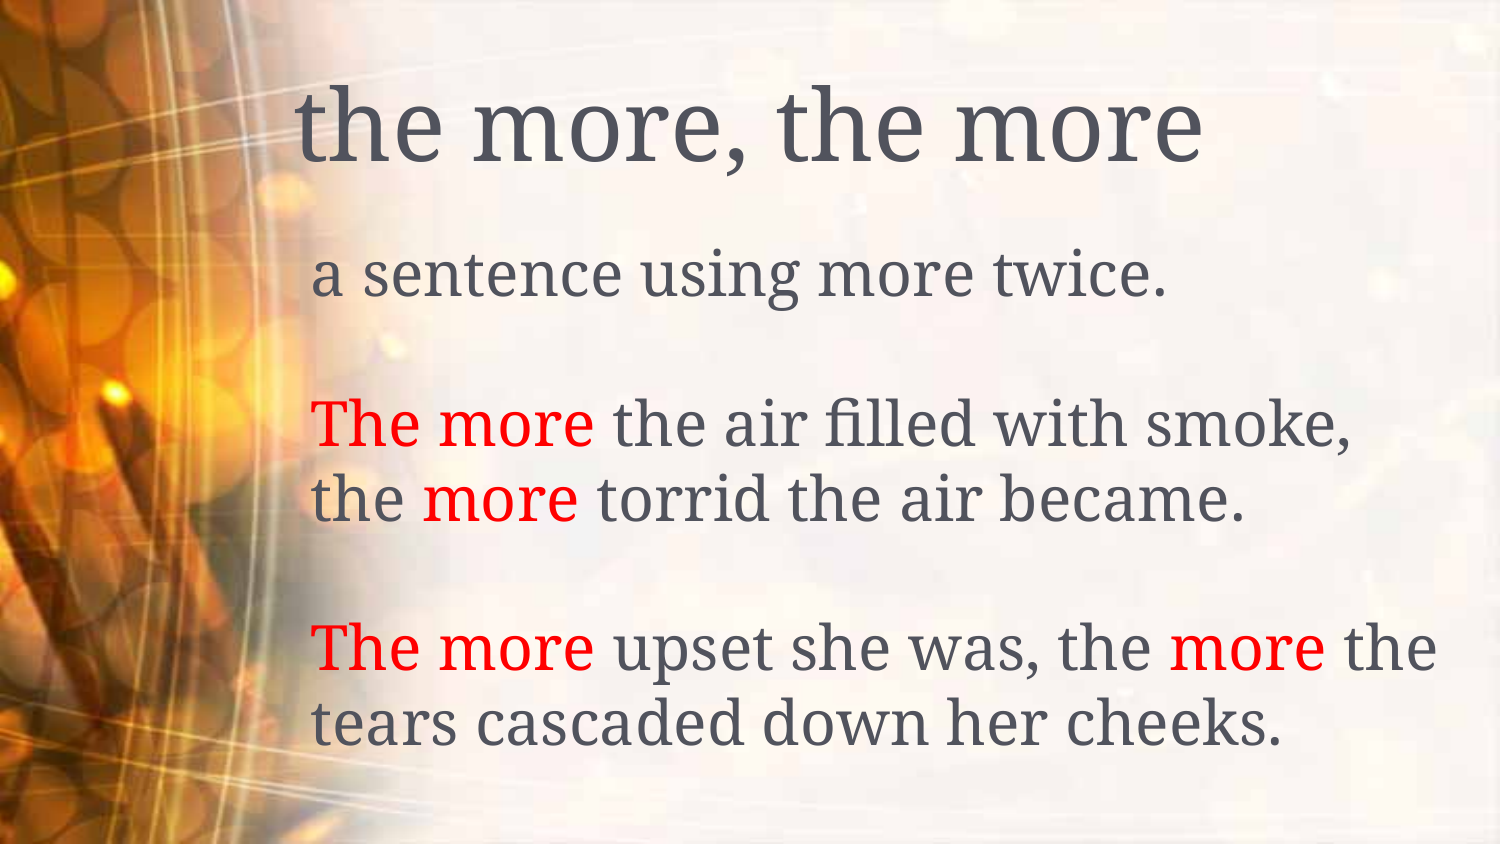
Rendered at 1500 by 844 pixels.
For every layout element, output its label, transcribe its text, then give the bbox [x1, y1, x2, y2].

title the more, the more [75, 25, 1425, 197]
picture [0, 0, 1500, 844]
list a sentence using more twice. The more the air filled with smoke, the more torrid the air became. The more upset she was, the more the tears cascaded down her cheeks. [295, 218, 1479, 814]
